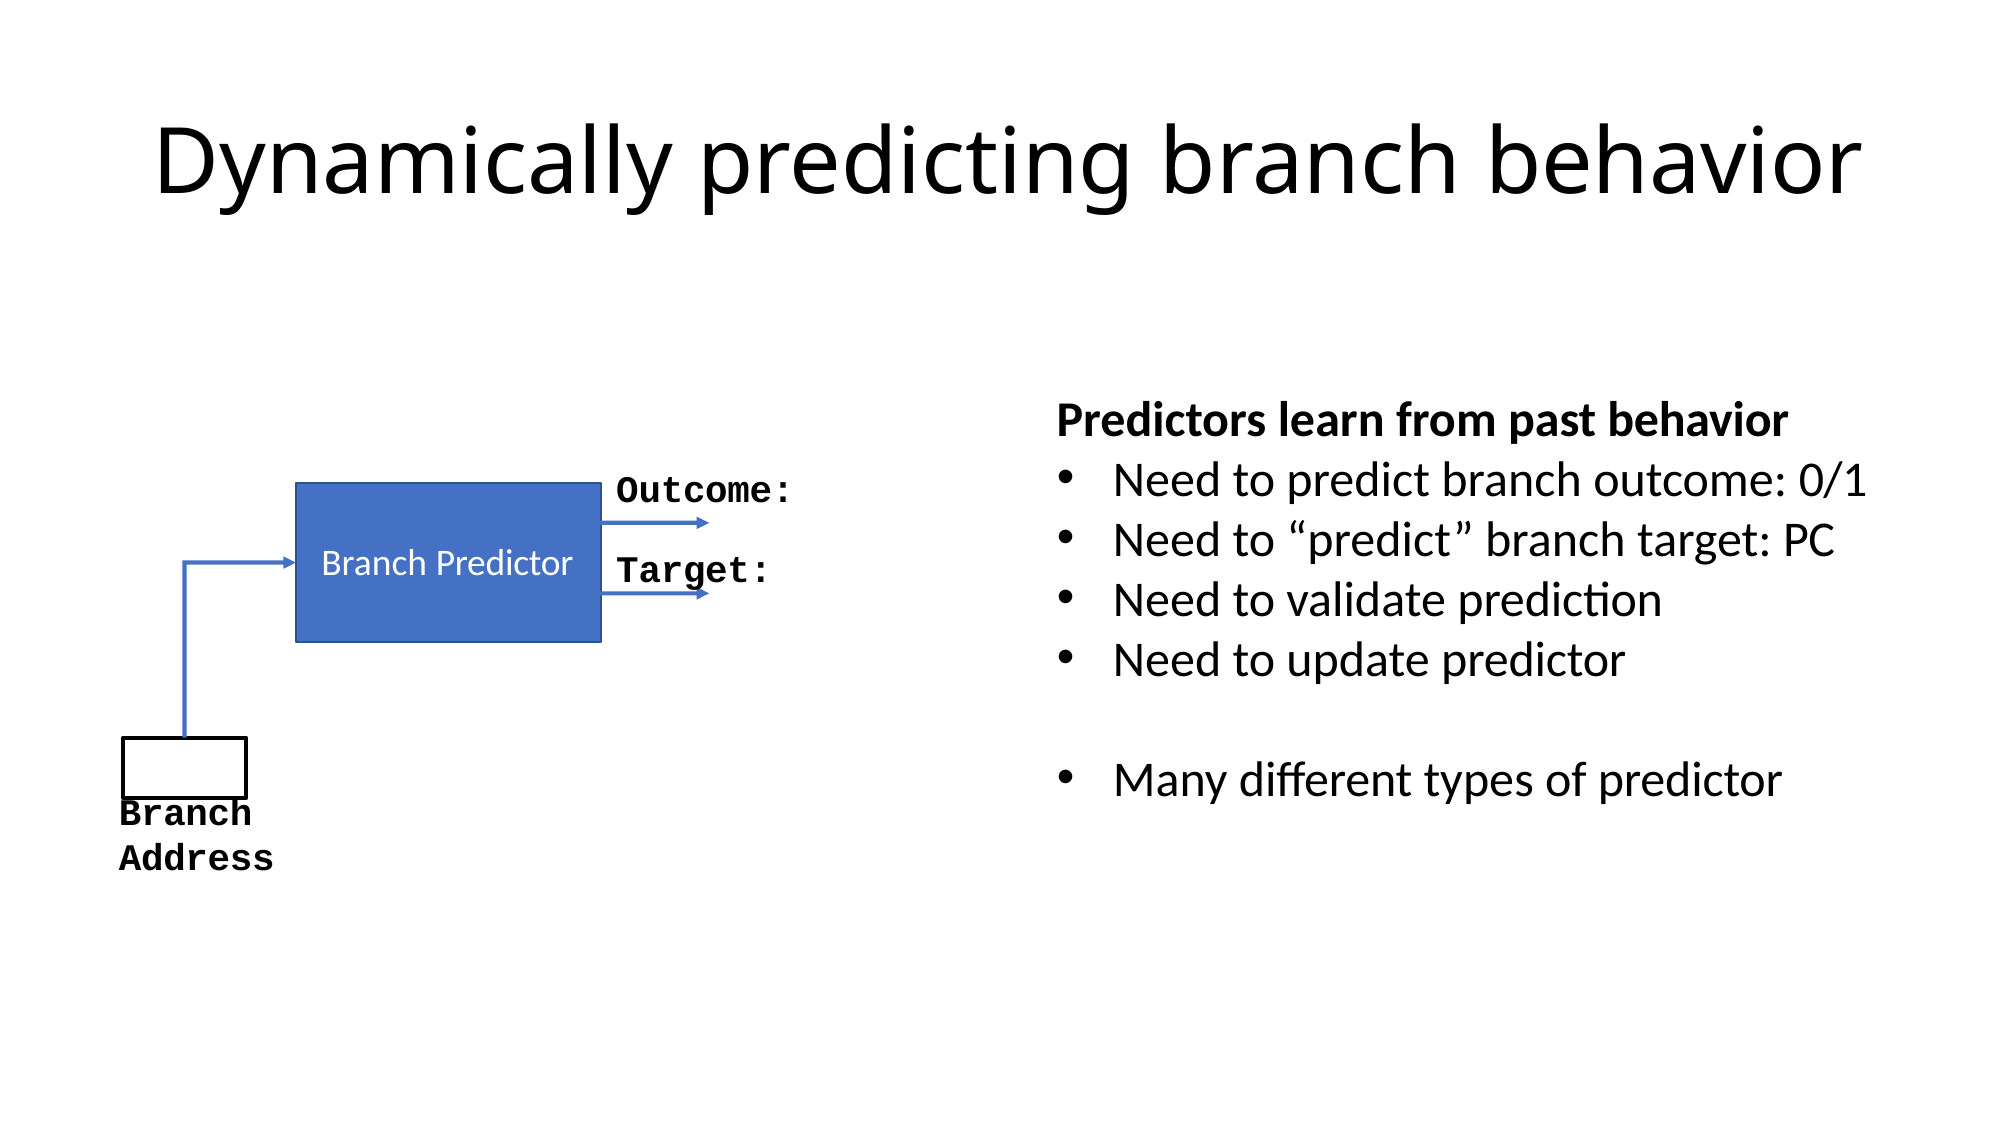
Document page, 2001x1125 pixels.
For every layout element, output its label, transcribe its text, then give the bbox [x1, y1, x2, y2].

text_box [294, 481, 603, 515]
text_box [121, 516, 710, 801]
text_box Branch Address [116, 804, 278, 878]
text_box Many different types of predictor [1054, 744, 1790, 807]
text_box Need to predict branch outcome: 0/1 Need to “predict” branch target: PC Need to validate prediction Need to update predictor [1054, 444, 1870, 687]
text_box Predictors learn from past behavior [1054, 384, 1793, 444]
title Dynamically predicting branch behavior [39, 32, 1961, 291]
text_box Outcome: Target: [614, 463, 799, 590]
